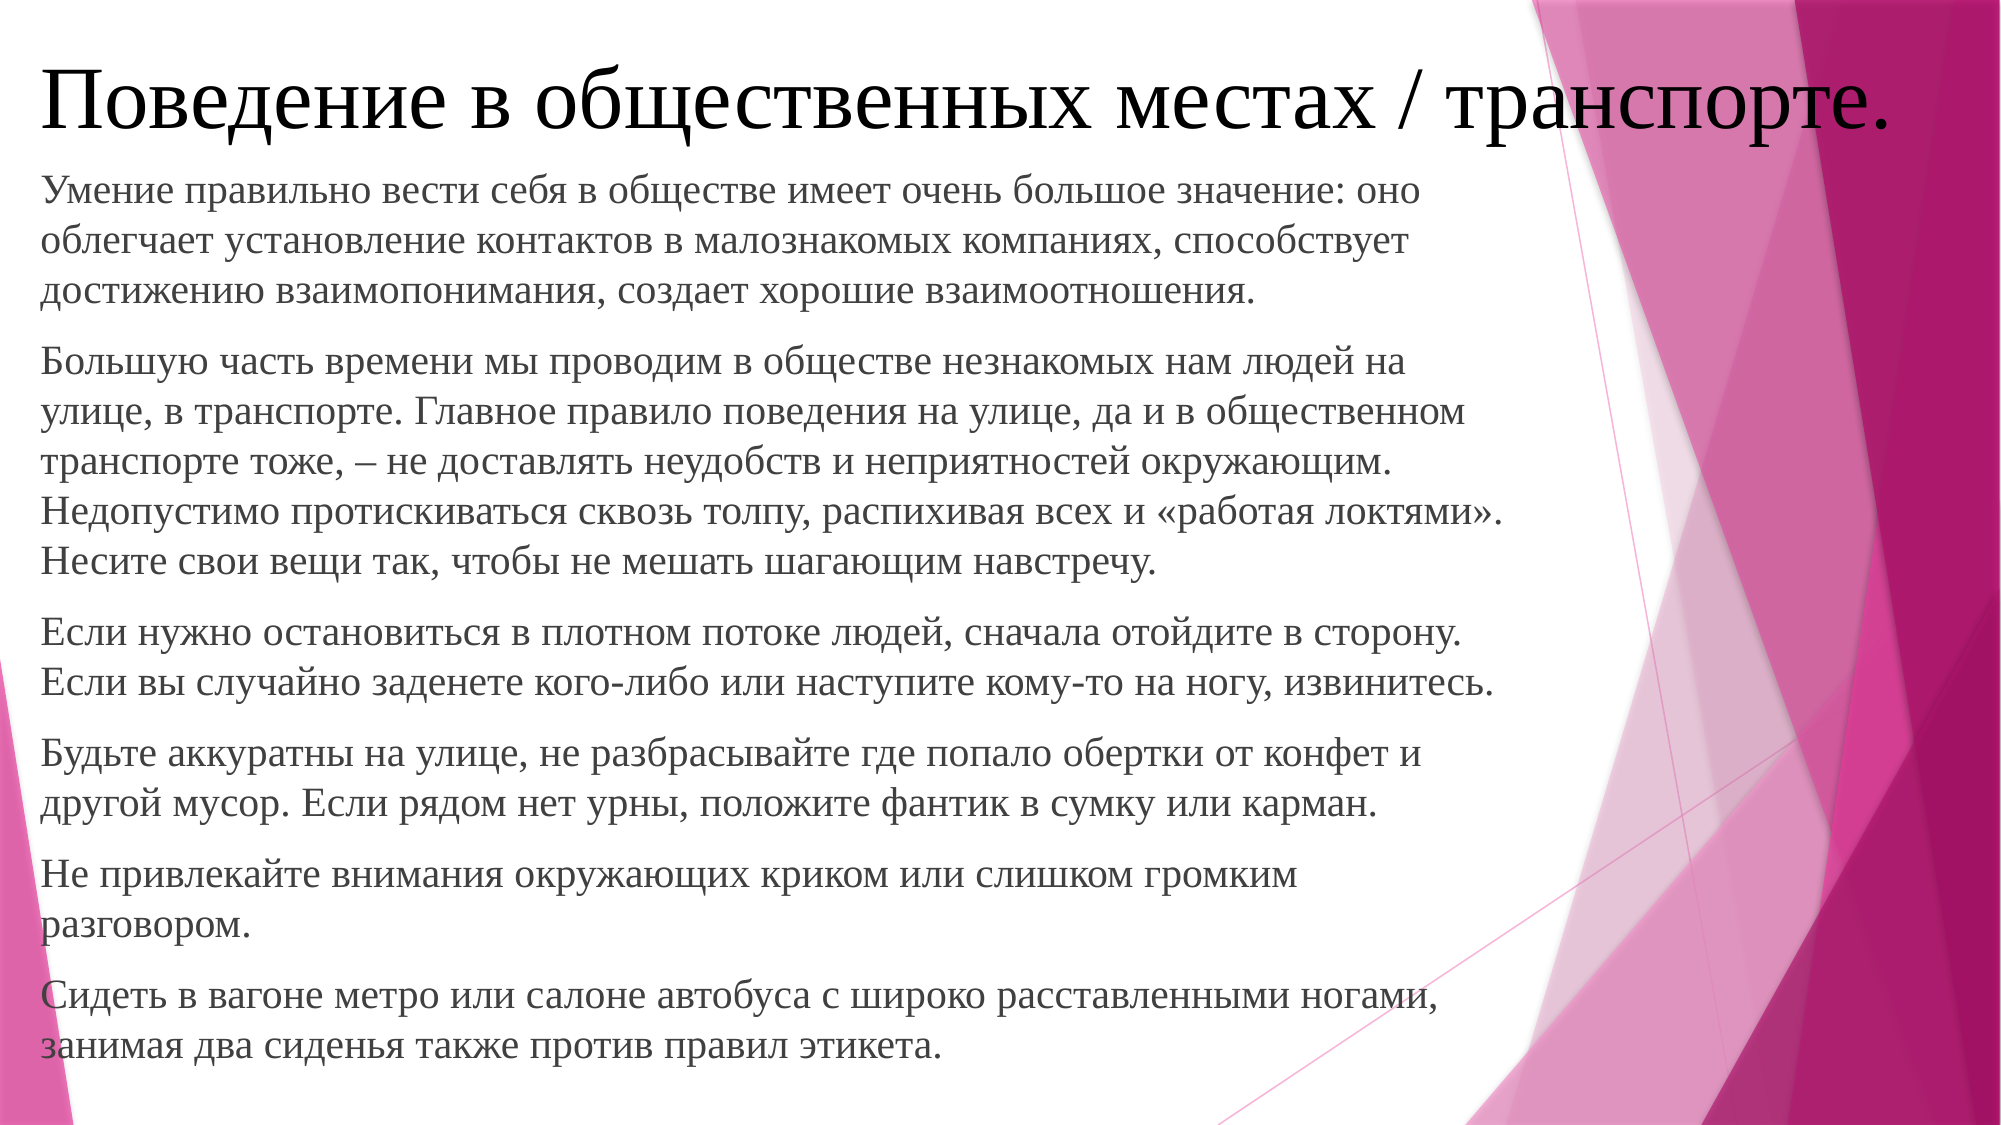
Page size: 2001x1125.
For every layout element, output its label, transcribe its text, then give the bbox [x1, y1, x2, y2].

list Умение правильно вести себя в обществе имеет очень большое значение: оно облегчает установление контактов в малознакомых компаниях, способствует достижению взаимопонимания, создает хорошие взаимоотношения. Большую часть времени мы проводим в обществе незнакомых нам людей на улице, в транспорте. Главное правило поведения на улице, да и в общественном транспорте тоже, – не доставлять неудобств и неприятностей окружающим. Недопустимо протискиваться сквозь толпу, распихивая всех и «работая локтями». Несите свои вещи так, чтобы не мешать шагающим навстречу. Если нужно остановиться в плотном потоке людей, сначала отойдите в сторону. Если вы случайно заденете кого-либо или наступите кому-то на ногу, извинитесь. Будьте аккуратны на улице, не разбрасывайте где попало обертки от конфет и другой мусор. Если рядом нет урны, положите фантик в сумку или карман. Не привлекайте внимания окружающих криком или слишком громким разговором. Сидеть в вагоне метро или салоне автобуса с широко расставленными ногами, занимая два сиденья также против правил этикета. [25, 153, 1522, 1093]
title Поведение в общественных местах / транспорте. [25, 31, 1968, 154]
